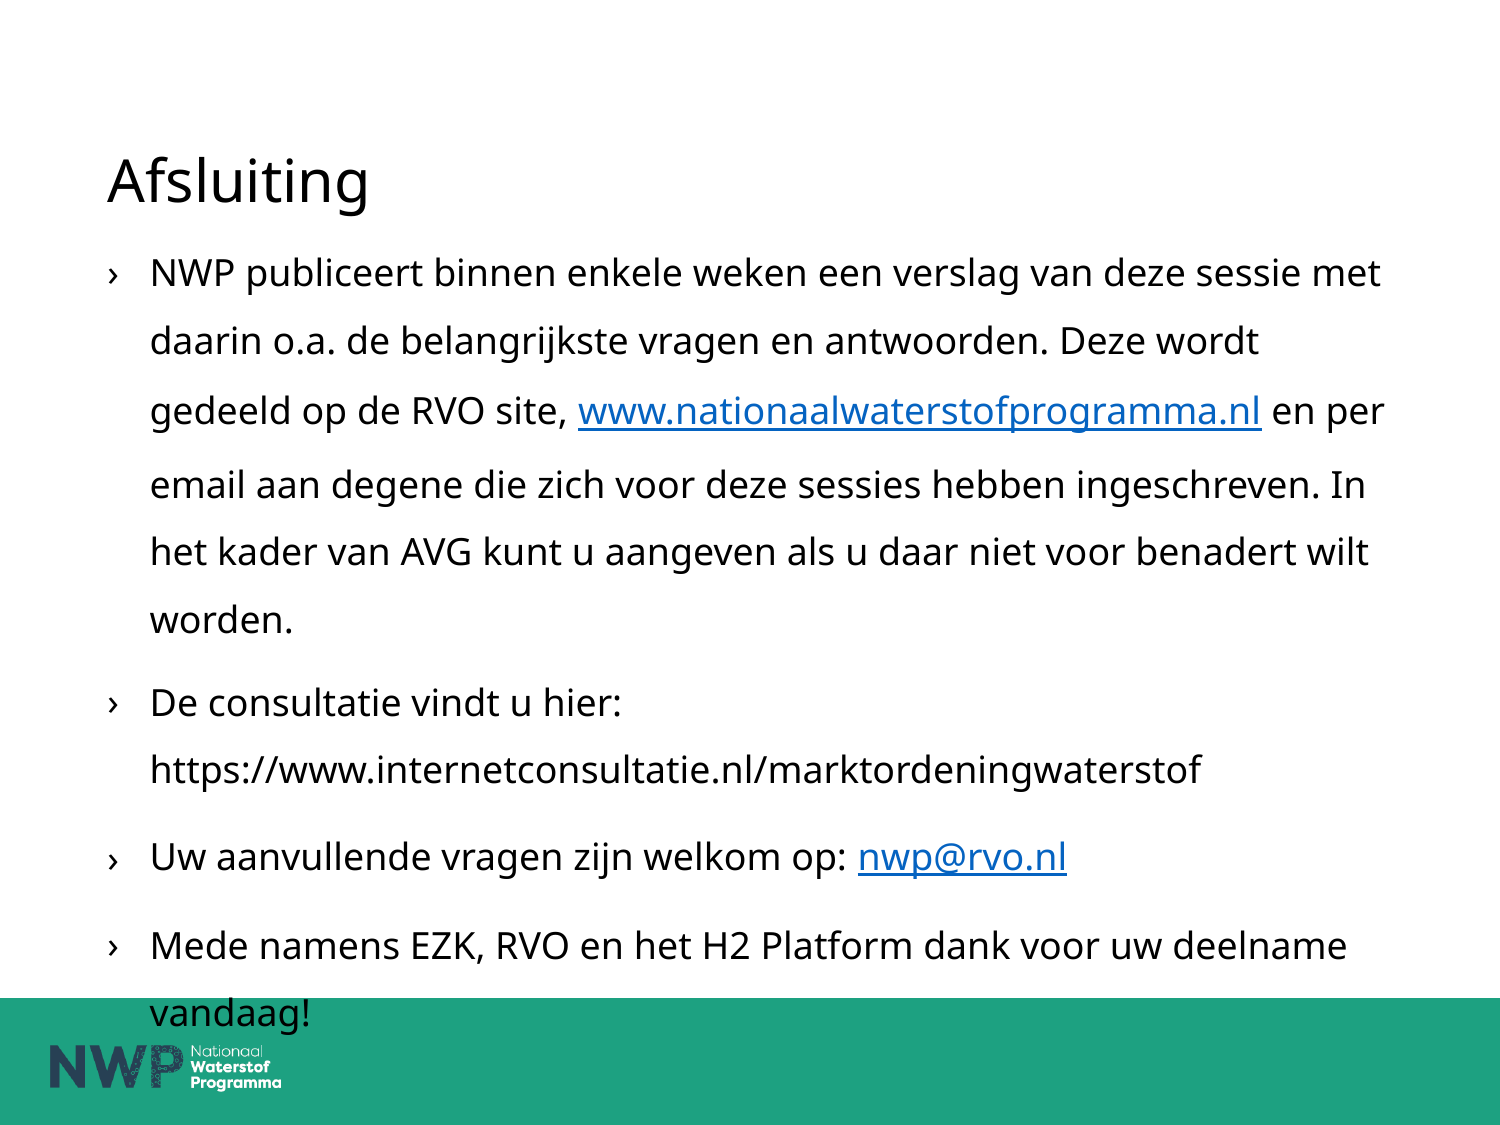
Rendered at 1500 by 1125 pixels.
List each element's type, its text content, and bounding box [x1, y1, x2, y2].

text_box Afsluiting [96, 61, 1297, 221]
text_box NWP publiceert binnen enkele weken een verslag van deze sessie met daarin o.a. de belangrijkste vragen en antwoorden. Deze wordt gedeeld op de RVO site, www.nationaalwaterstofprogramma.nl en per email aan degene die zich voor deze sessies hebben ingeschreven. In het kader van AVG kunt u aangeven als u daar niet voor benadert wilt worden. De consultatie vindt u hier: https://www.internetconsultatie.nl/marktordeningwaterstof Uw aanvullende vragen zijn welkom op: nwp@rvo.nl Mede namens EZK, RVO en het H2 Platform dank voor uw deelname vandaag! [96, 221, 1413, 732]
picture [0, 998, 1500, 1125]
